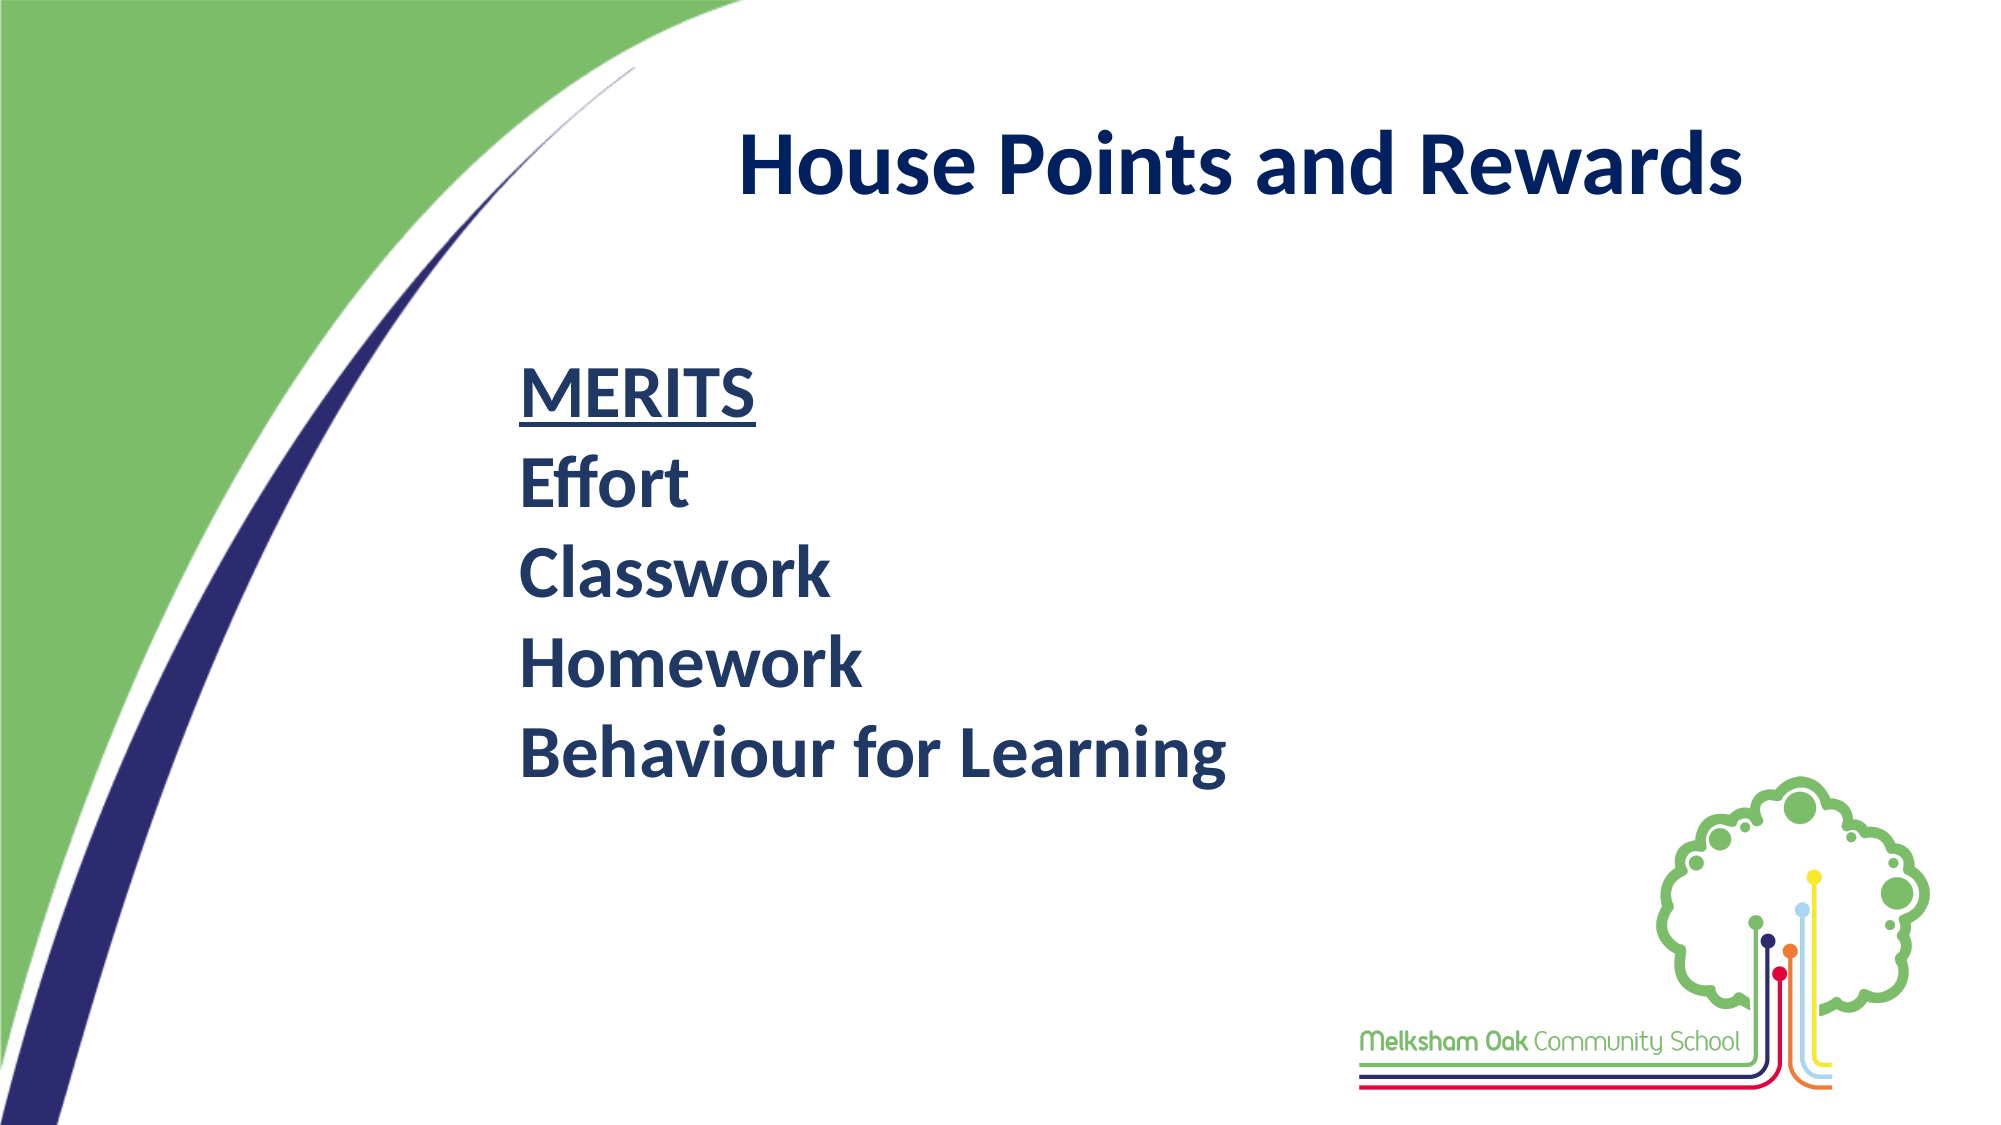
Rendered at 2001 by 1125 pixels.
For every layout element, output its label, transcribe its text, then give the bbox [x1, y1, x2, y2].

text_box House Points and Rewards [745, 95, 1930, 221]
text_box MERITS Effort Classwork Homework Behaviour for Learning [745, 335, 1645, 845]
picture [0, 0, 745, 1125]
picture [1359, 776, 1930, 1090]
